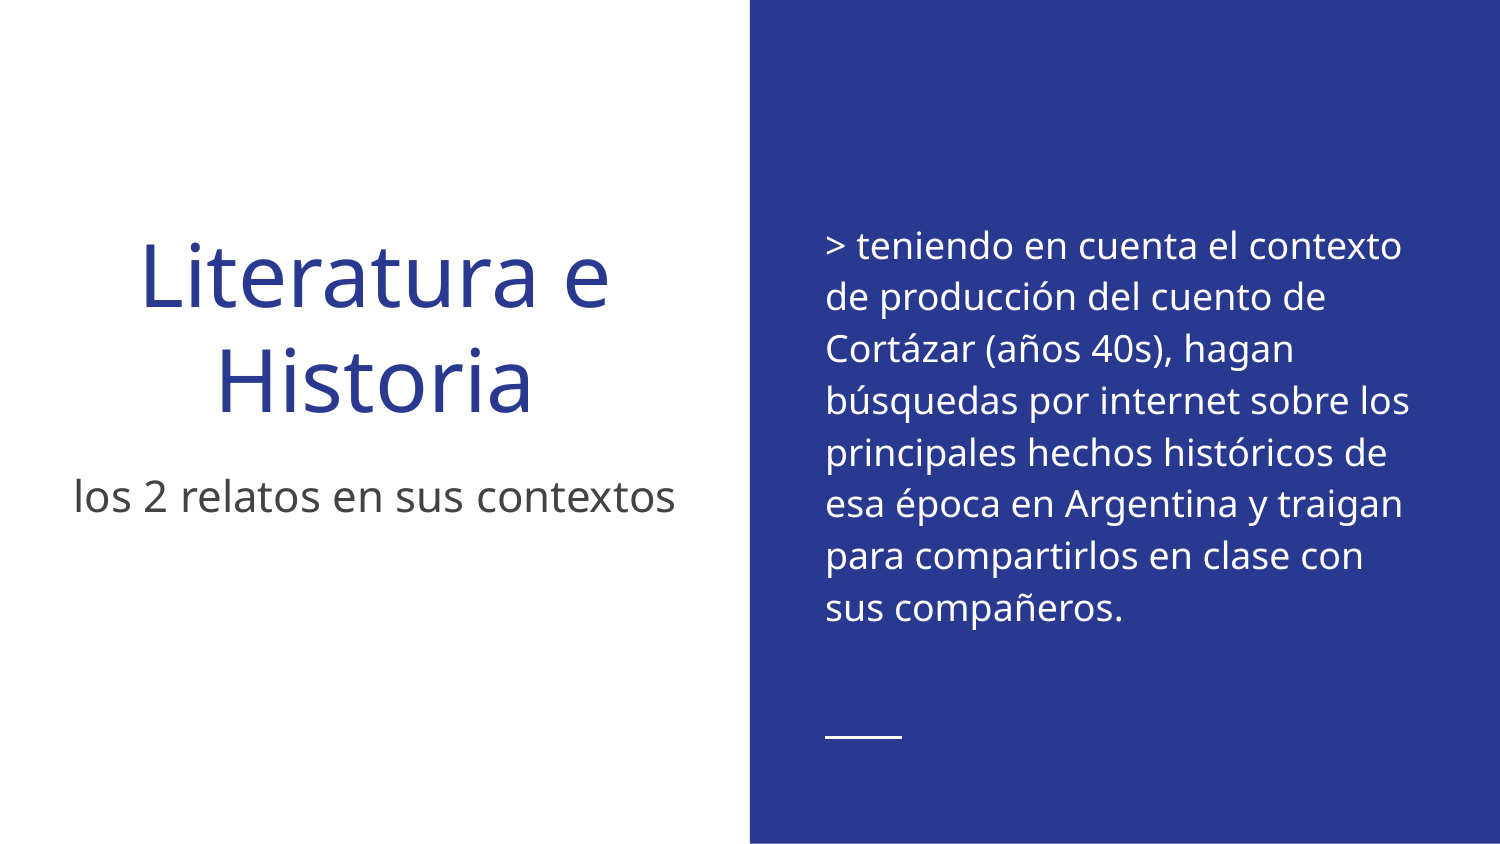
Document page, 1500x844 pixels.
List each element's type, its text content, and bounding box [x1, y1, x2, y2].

subtitle los 2 relatos en sus contextos [43, 454, 708, 663]
list > teniendo en cuenta el contexto de producción del cuento de Cortázar (años 40s), hagan búsquedas por internet sobre los principales hechos históricos de esa época en Argentina y traigan para compartirlos en clase con sus compañeros. [810, 118, 1440, 725]
title Literatura e Historia [43, 188, 708, 446]
